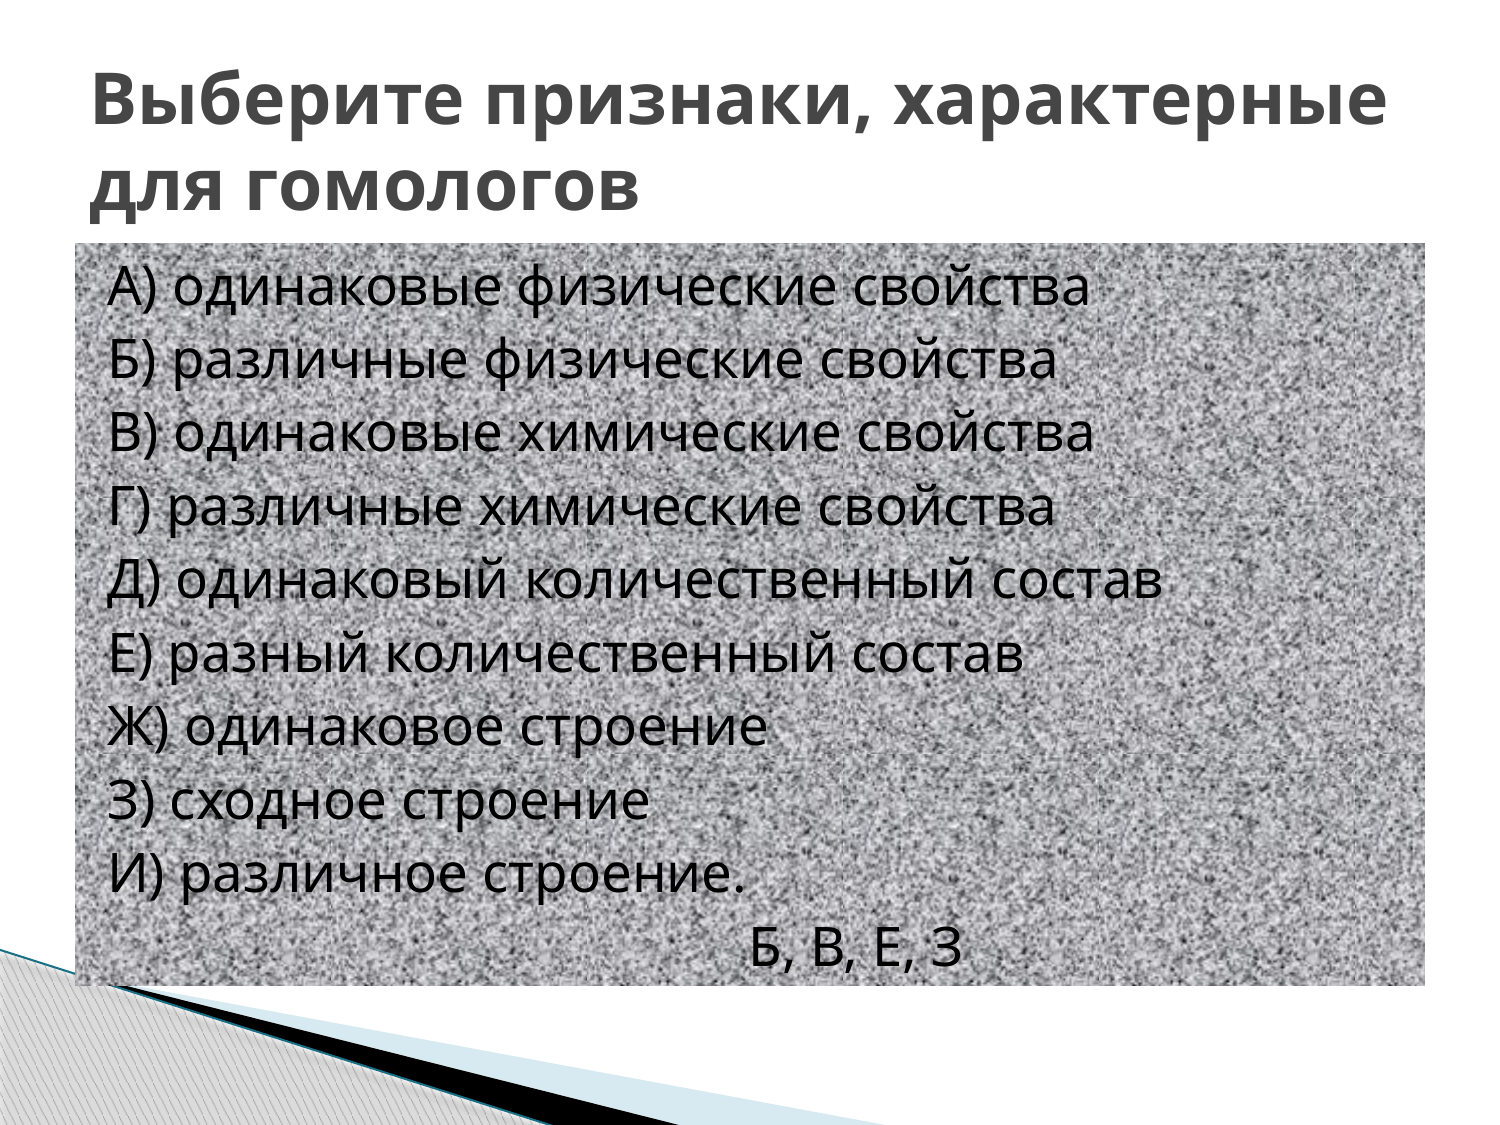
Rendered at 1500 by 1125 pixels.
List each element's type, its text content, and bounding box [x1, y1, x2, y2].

title Выберите признаки, характерные для гомологов [75, 45, 1425, 233]
list А) одинаковые физические свойства Б) различные физические свойства В) одинаковые химические свойства Г) различные химические свойства Д) одинаковый количественный состав Е) разный количественный состав Ж) одинаковое строение З) сходное строение И) различное строение. Б, В, Е, З [75, 243, 1425, 986]
